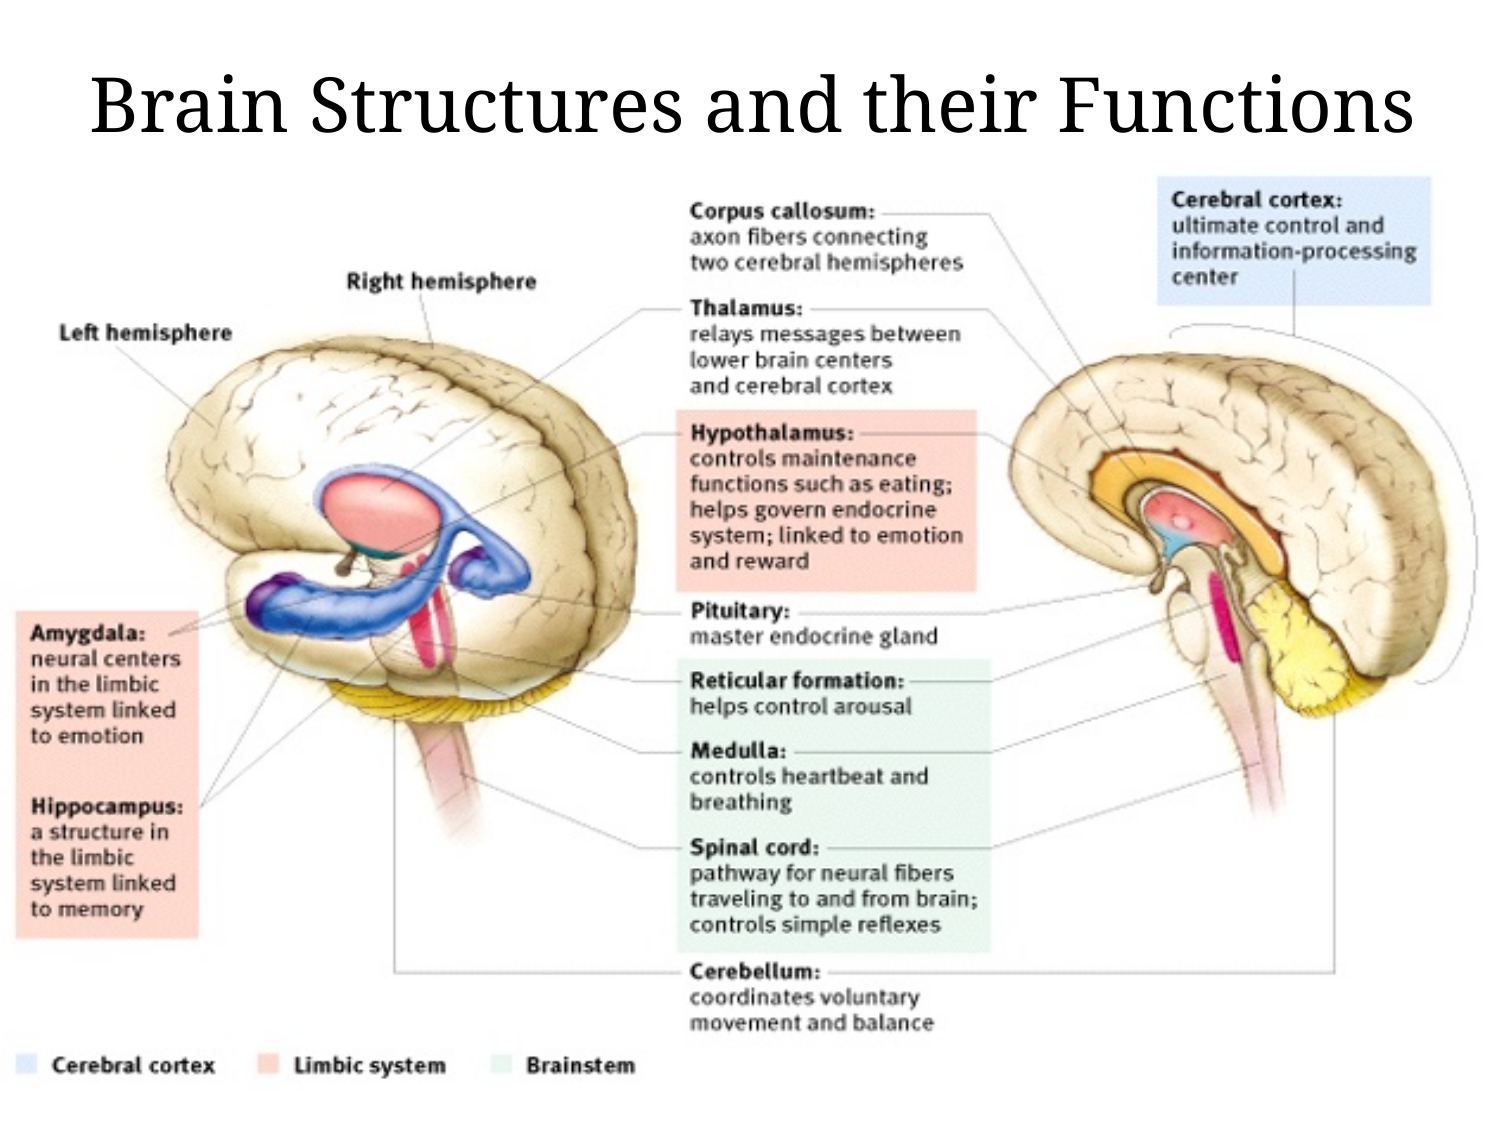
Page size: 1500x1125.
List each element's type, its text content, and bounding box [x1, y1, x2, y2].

picture [0, 166, 1500, 1092]
title Brain Structures and their Functions [37, 8, 1468, 165]
